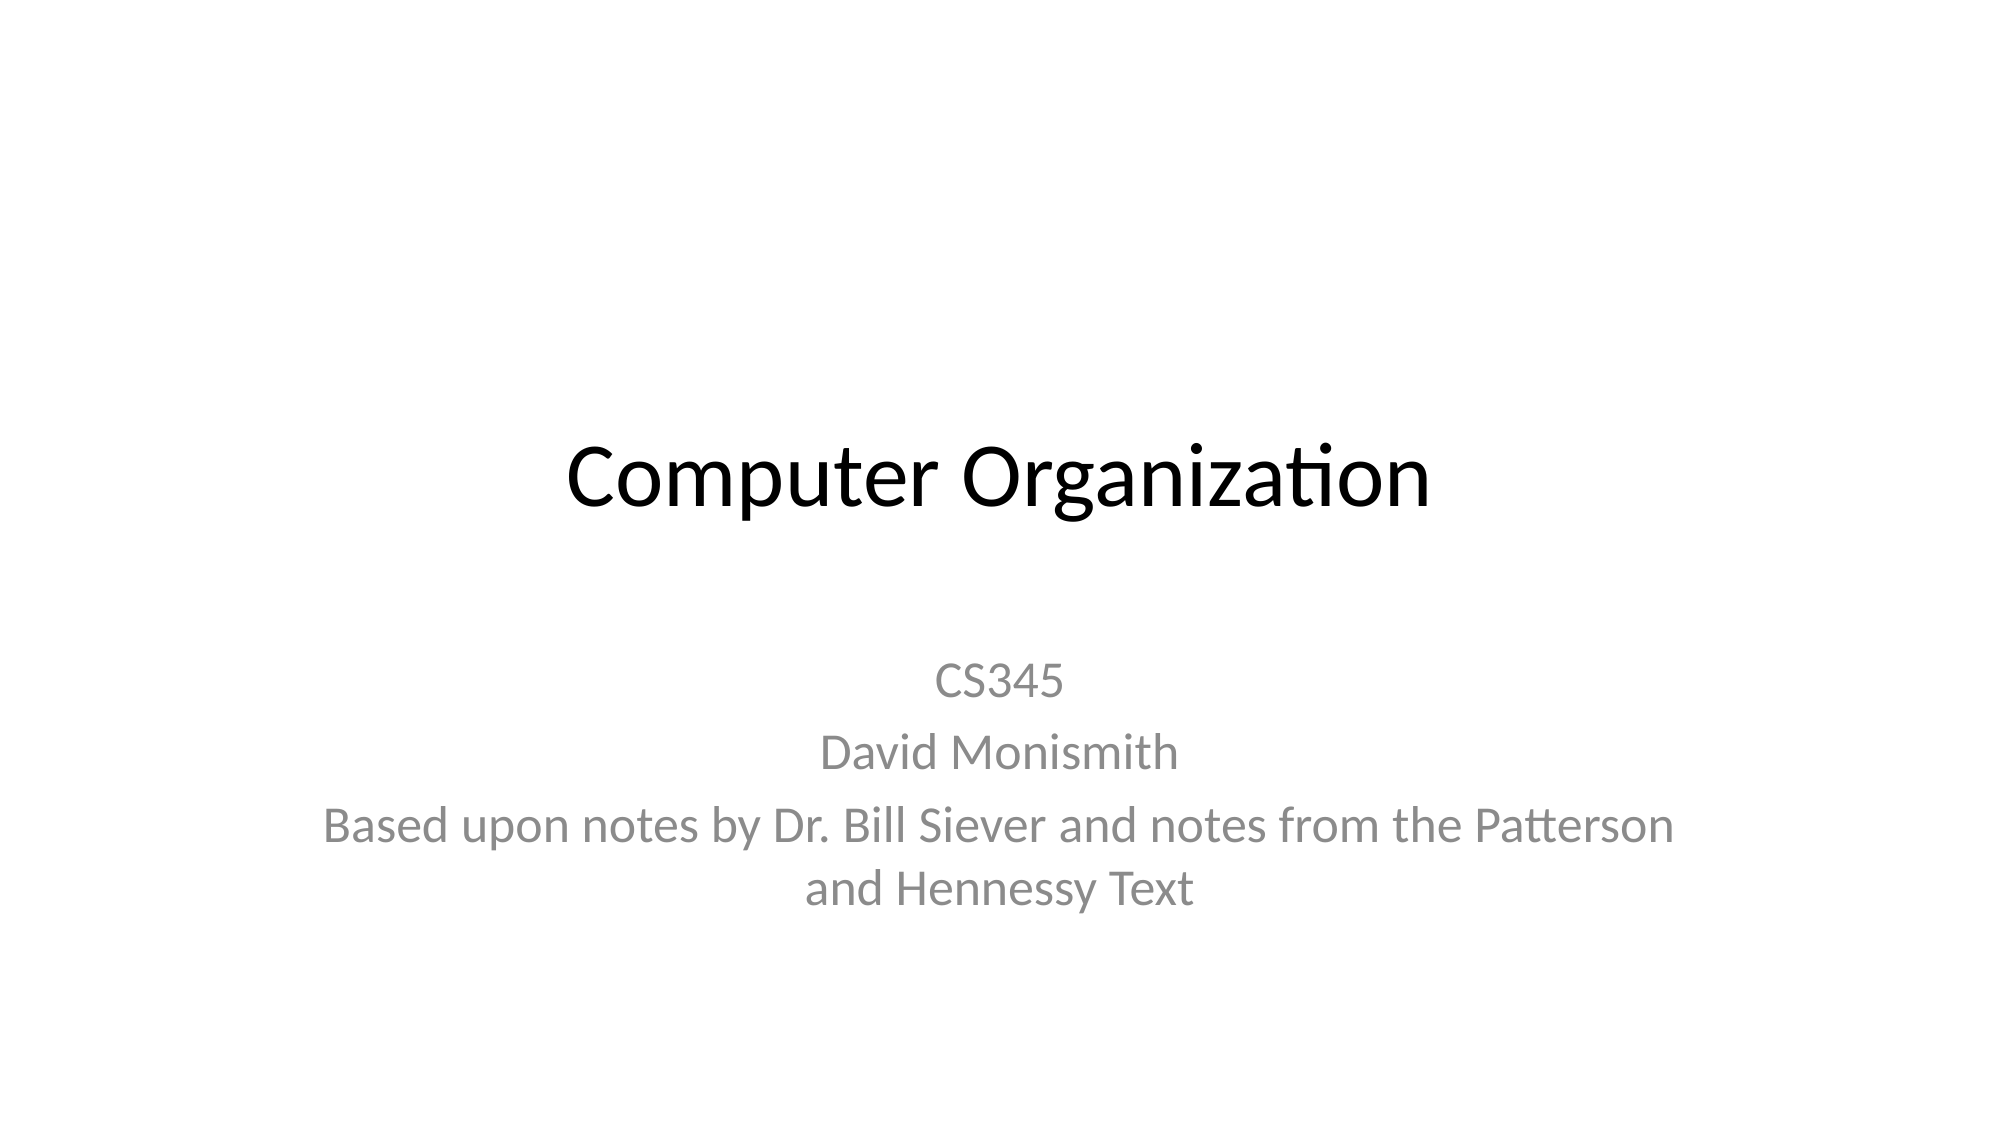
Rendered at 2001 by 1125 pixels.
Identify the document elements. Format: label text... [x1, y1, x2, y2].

subtitle CS345 David Monismith Based upon notes by Dr. Bill Siever and notes from the Patterson and Hennessy Text [300, 637, 1700, 925]
title Computer Organization [150, 349, 1850, 591]
